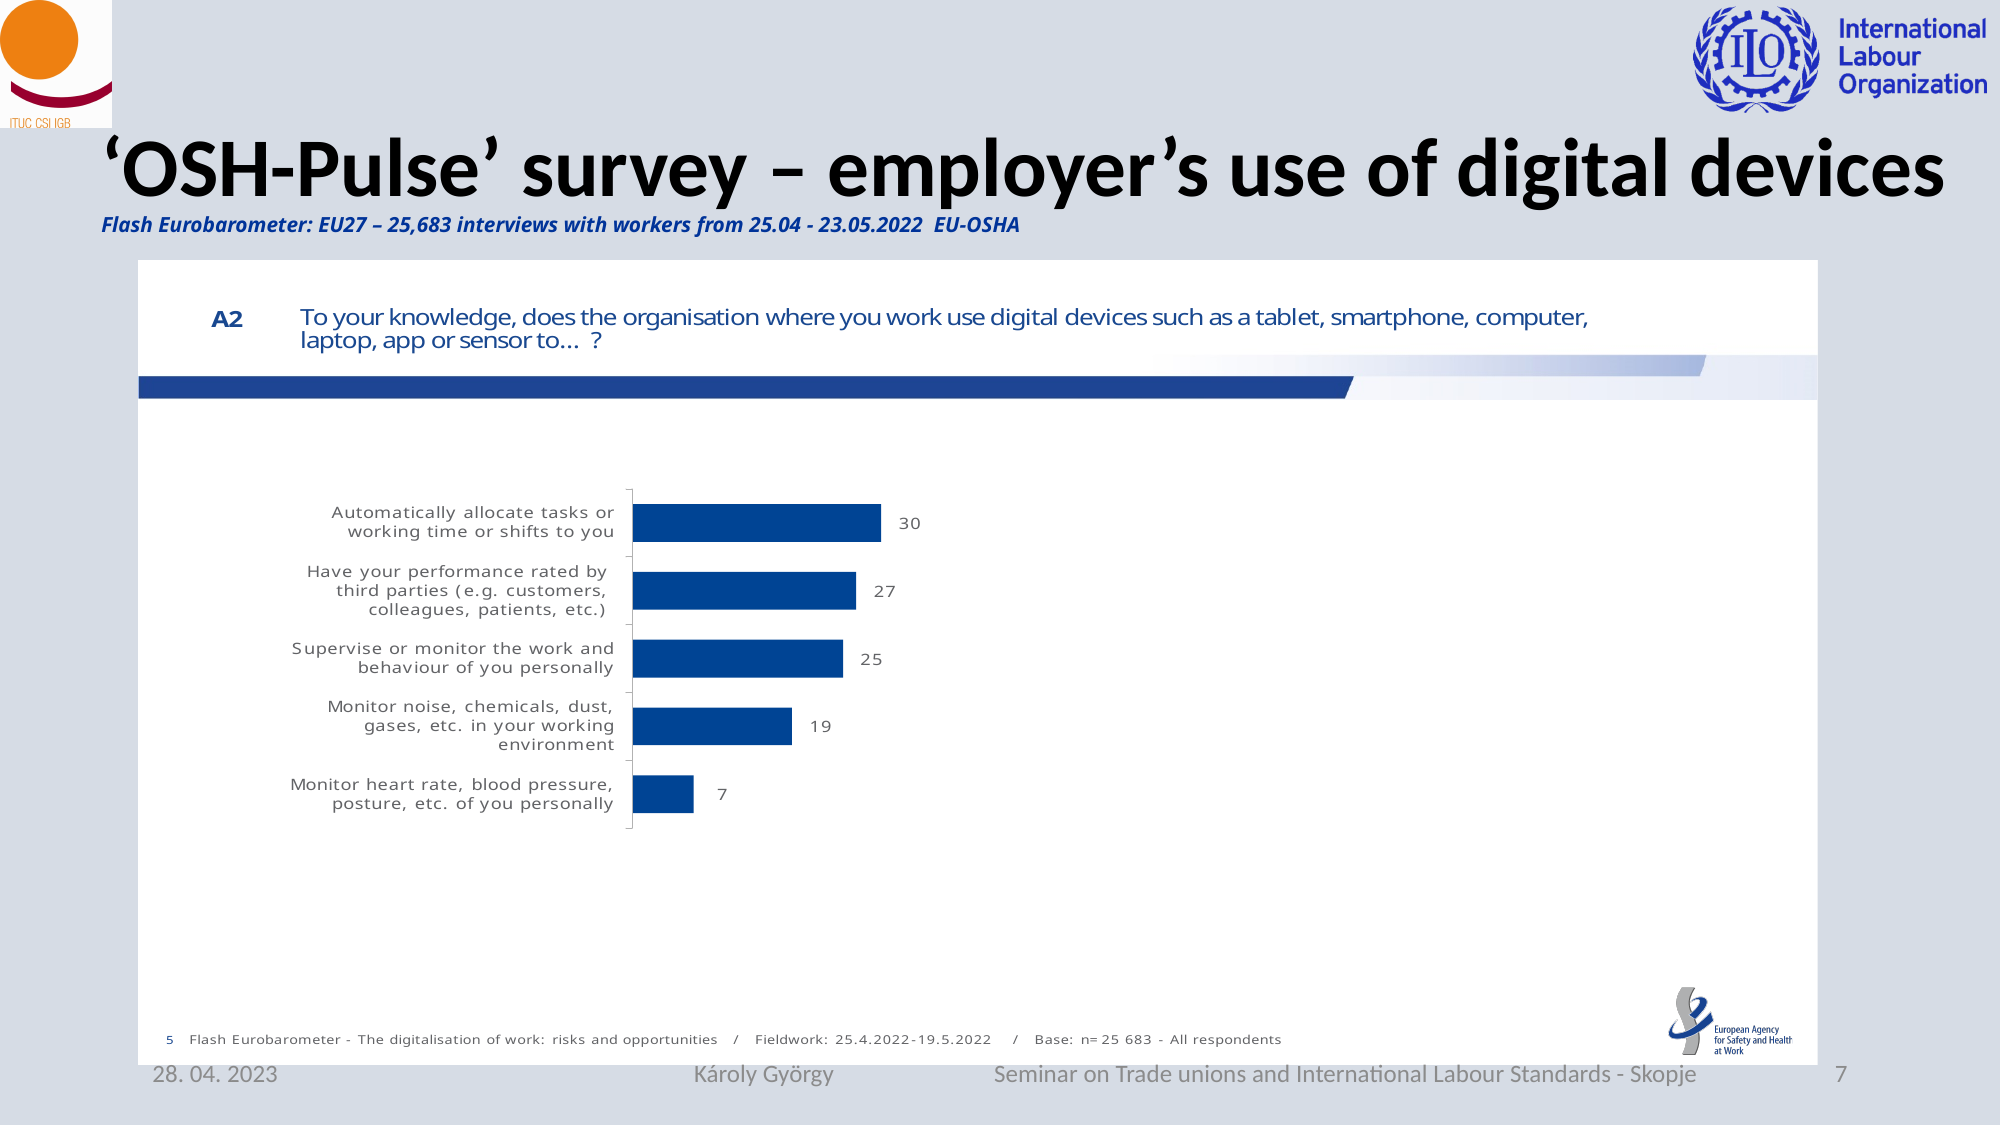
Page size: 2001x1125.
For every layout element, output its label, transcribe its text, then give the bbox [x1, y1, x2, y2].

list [137, 260, 1818, 1065]
picture [1693, 6, 1987, 114]
footer Károly György Seminar on Trade unions and International Labour Standards - Skopje [662, 1065, 1412, 1103]
picture [0, 0, 112, 128]
slide_number 7 [1412, 1042, 1863, 1103]
title ‘OSH-Pulse’ survey – employer’s use of digital devices Flash Eurobarometer: EU27 – 25,683 interviews with workers from 25.04 - 23.05.2022 EU-OSHA [86, 101, 2000, 261]
slide_number 28. 04. 2023 [137, 1065, 588, 1103]
